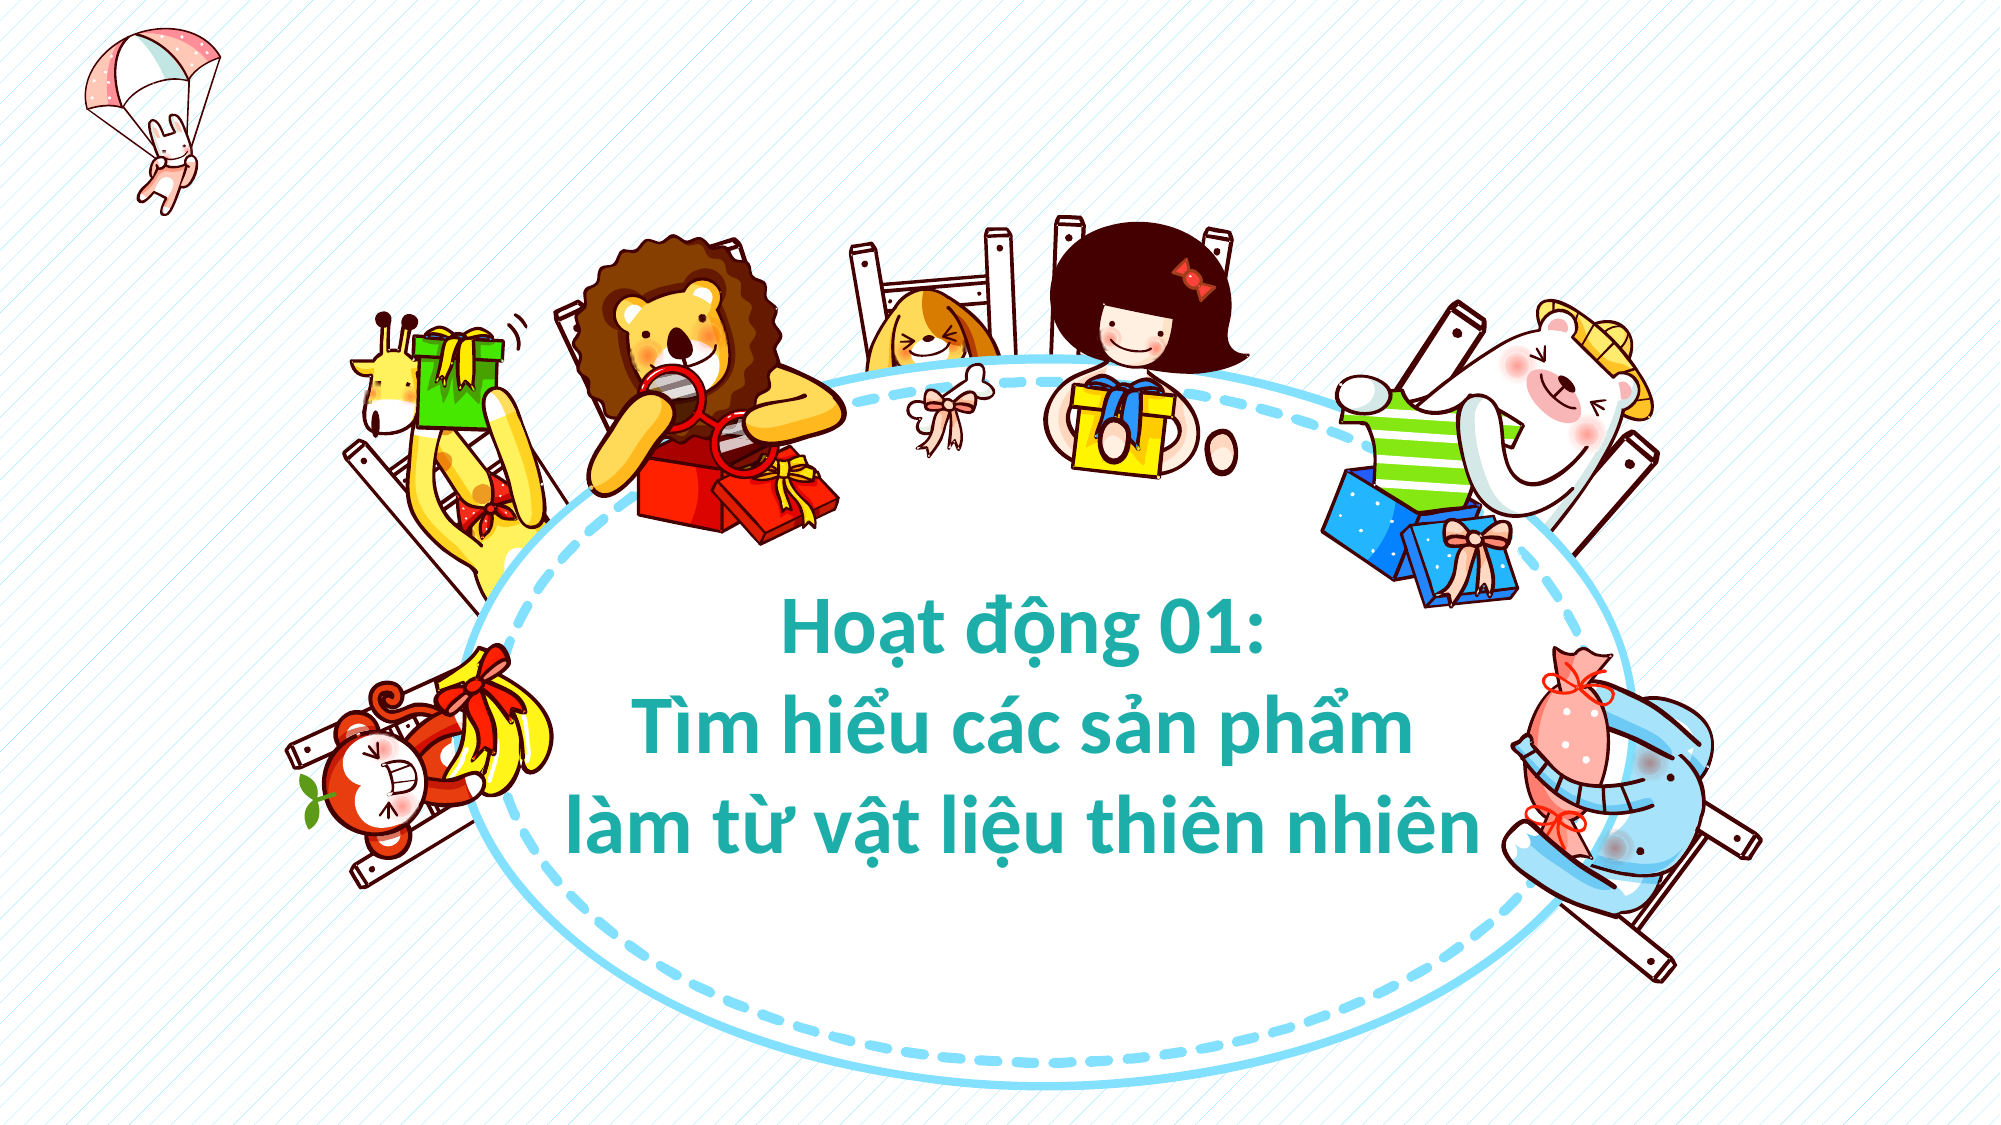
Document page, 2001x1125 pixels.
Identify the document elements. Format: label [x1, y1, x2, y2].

picture [84, 27, 222, 216]
picture [283, 215, 1764, 1091]
